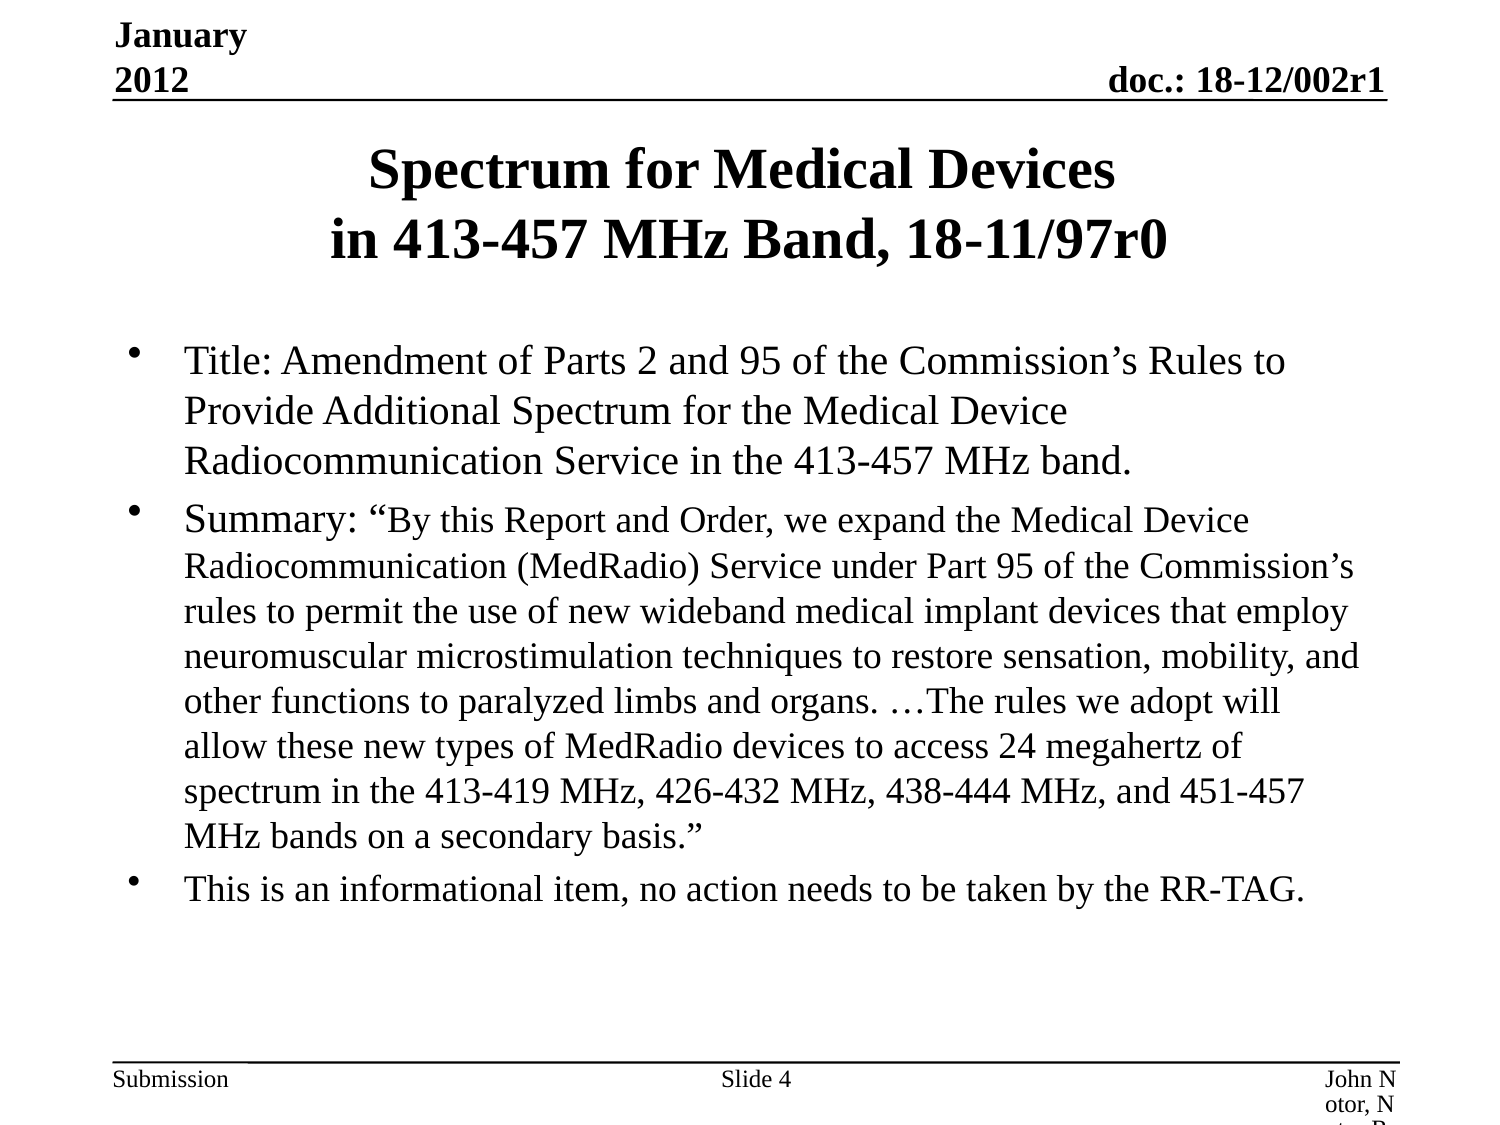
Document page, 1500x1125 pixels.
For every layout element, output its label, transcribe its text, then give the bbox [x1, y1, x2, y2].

slide_number Slide 4 [712, 1061, 800, 1093]
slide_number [114, 54, 290, 101]
footer John Notor, Notor Research [1324, 1061, 1402, 1093]
title Spectrum for Medical Devices in 413-457 MHz Band, 18-11/97r0 [112, 112, 1388, 288]
list Title: Amendment of Parts 2 and 95 of the Commission’s Rules to Provide Additional Spectrum for the Medical Device Radiocommunication Service in the 413-457 MHz band. Summary: “By this Report and Order, we expand the Medical Device Radiocommunication (MedRadio) Service under Part 95 of the Commission’s rules to permit the use of new wideband medical implant devices that employ neuromuscular microstimulation techniques to restore sensation, mobility, and other functions to paralyzed limbs and organs. …The rules we adopt will allow these new types of MedRadio devices to access 24 megahertz of spectrum in the 413-419 MHz, 426-432 MHz, 438-444 MHz, and 451-457 MHz bands on a secondary basis.” This is an informational item, no action needs to be taken by the RR-TAG. [112, 324, 1388, 1001]
